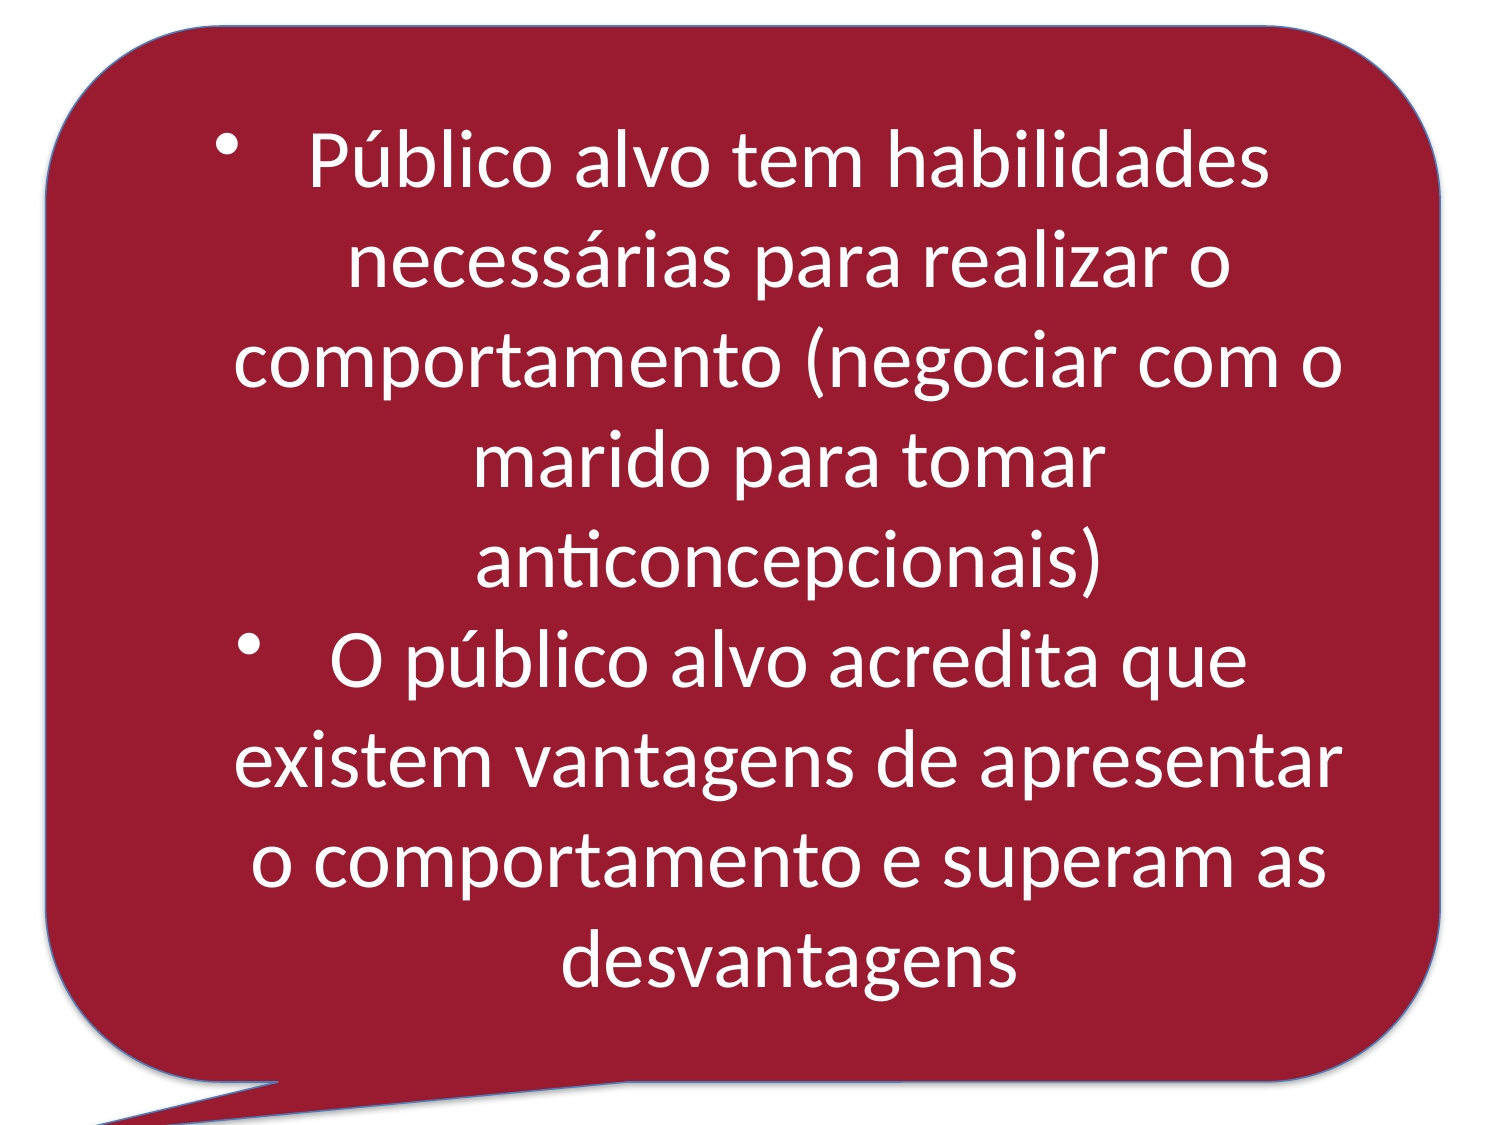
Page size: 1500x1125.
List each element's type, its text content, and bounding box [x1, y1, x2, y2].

text_box Público alvo tem habilidades necessárias para realizar o comportamento (negociar com o marido para tomar anticoncepcionais) O público alvo acredita que existem vantagens de apresentar o comportamento e superam as desvantagens [44, 25, 1441, 1125]
